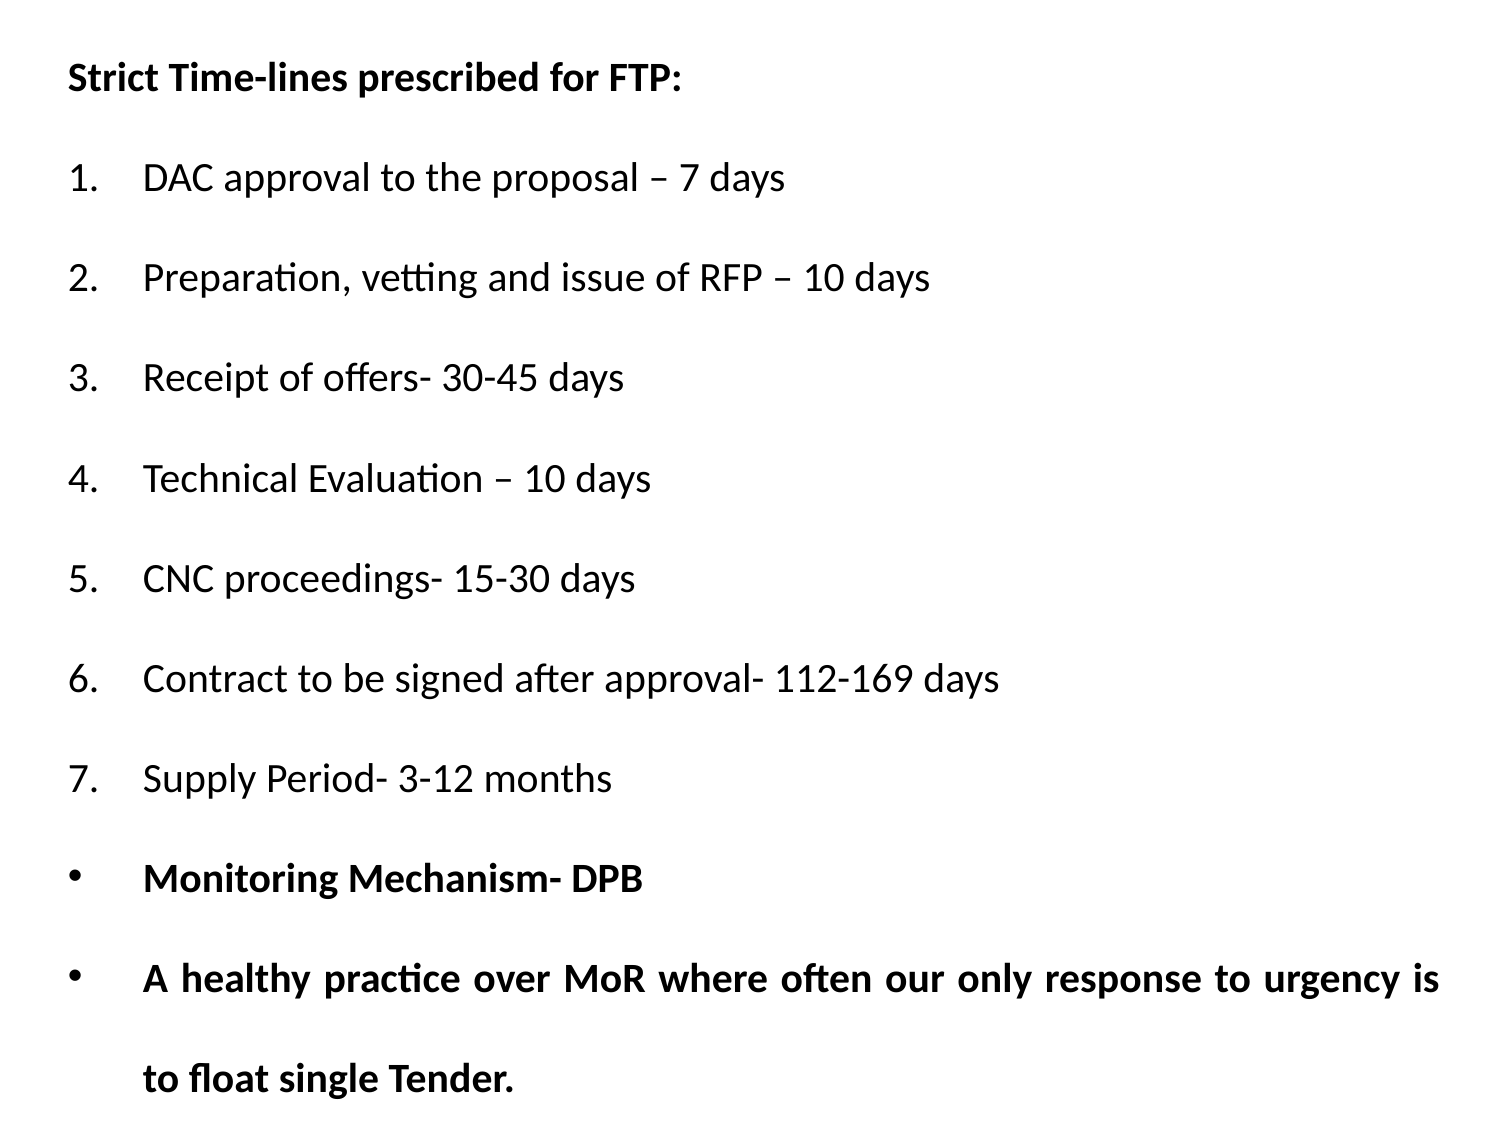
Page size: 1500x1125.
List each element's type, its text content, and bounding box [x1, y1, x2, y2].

text_box Strict Time-lines prescribed for FTP: DAC approval to the proposal – 7 days Preparation, vetting and issue of RFP – 10 days Receipt of offers- 30-45 days Technical Evaluation – 10 days CNC proceedings- 15-30 days Contract to be signed after approval- 112-169 days Supply Period- 3-12 months Monitoring Mechanism- DPB A healthy practice over MoR where often our only response to urgency is to float single Tender. [53, 42, 1456, 1108]
